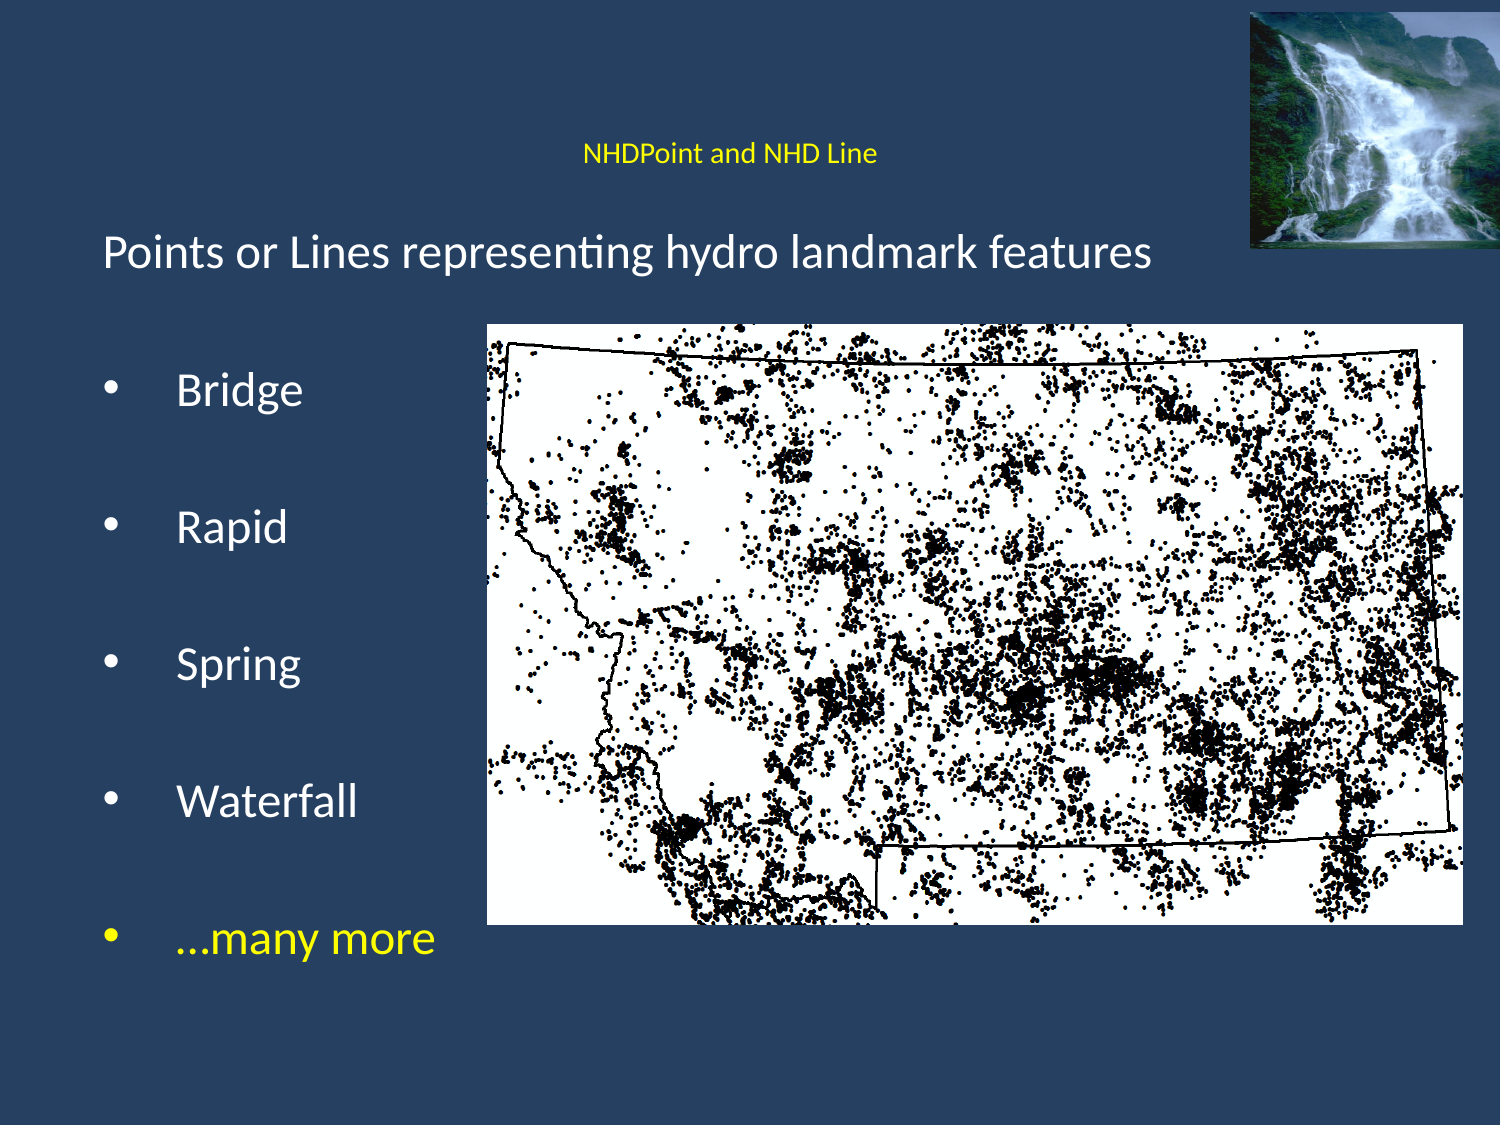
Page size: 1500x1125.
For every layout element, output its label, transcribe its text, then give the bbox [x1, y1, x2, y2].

picture [1249, 12, 1500, 249]
picture [487, 324, 1463, 926]
subtitle Points or Lines representing hydro landmark features Bridge Rapid Spring Waterfall …many more [87, 212, 1275, 975]
title NHDPoint and NHD Line [200, 125, 1244, 212]
